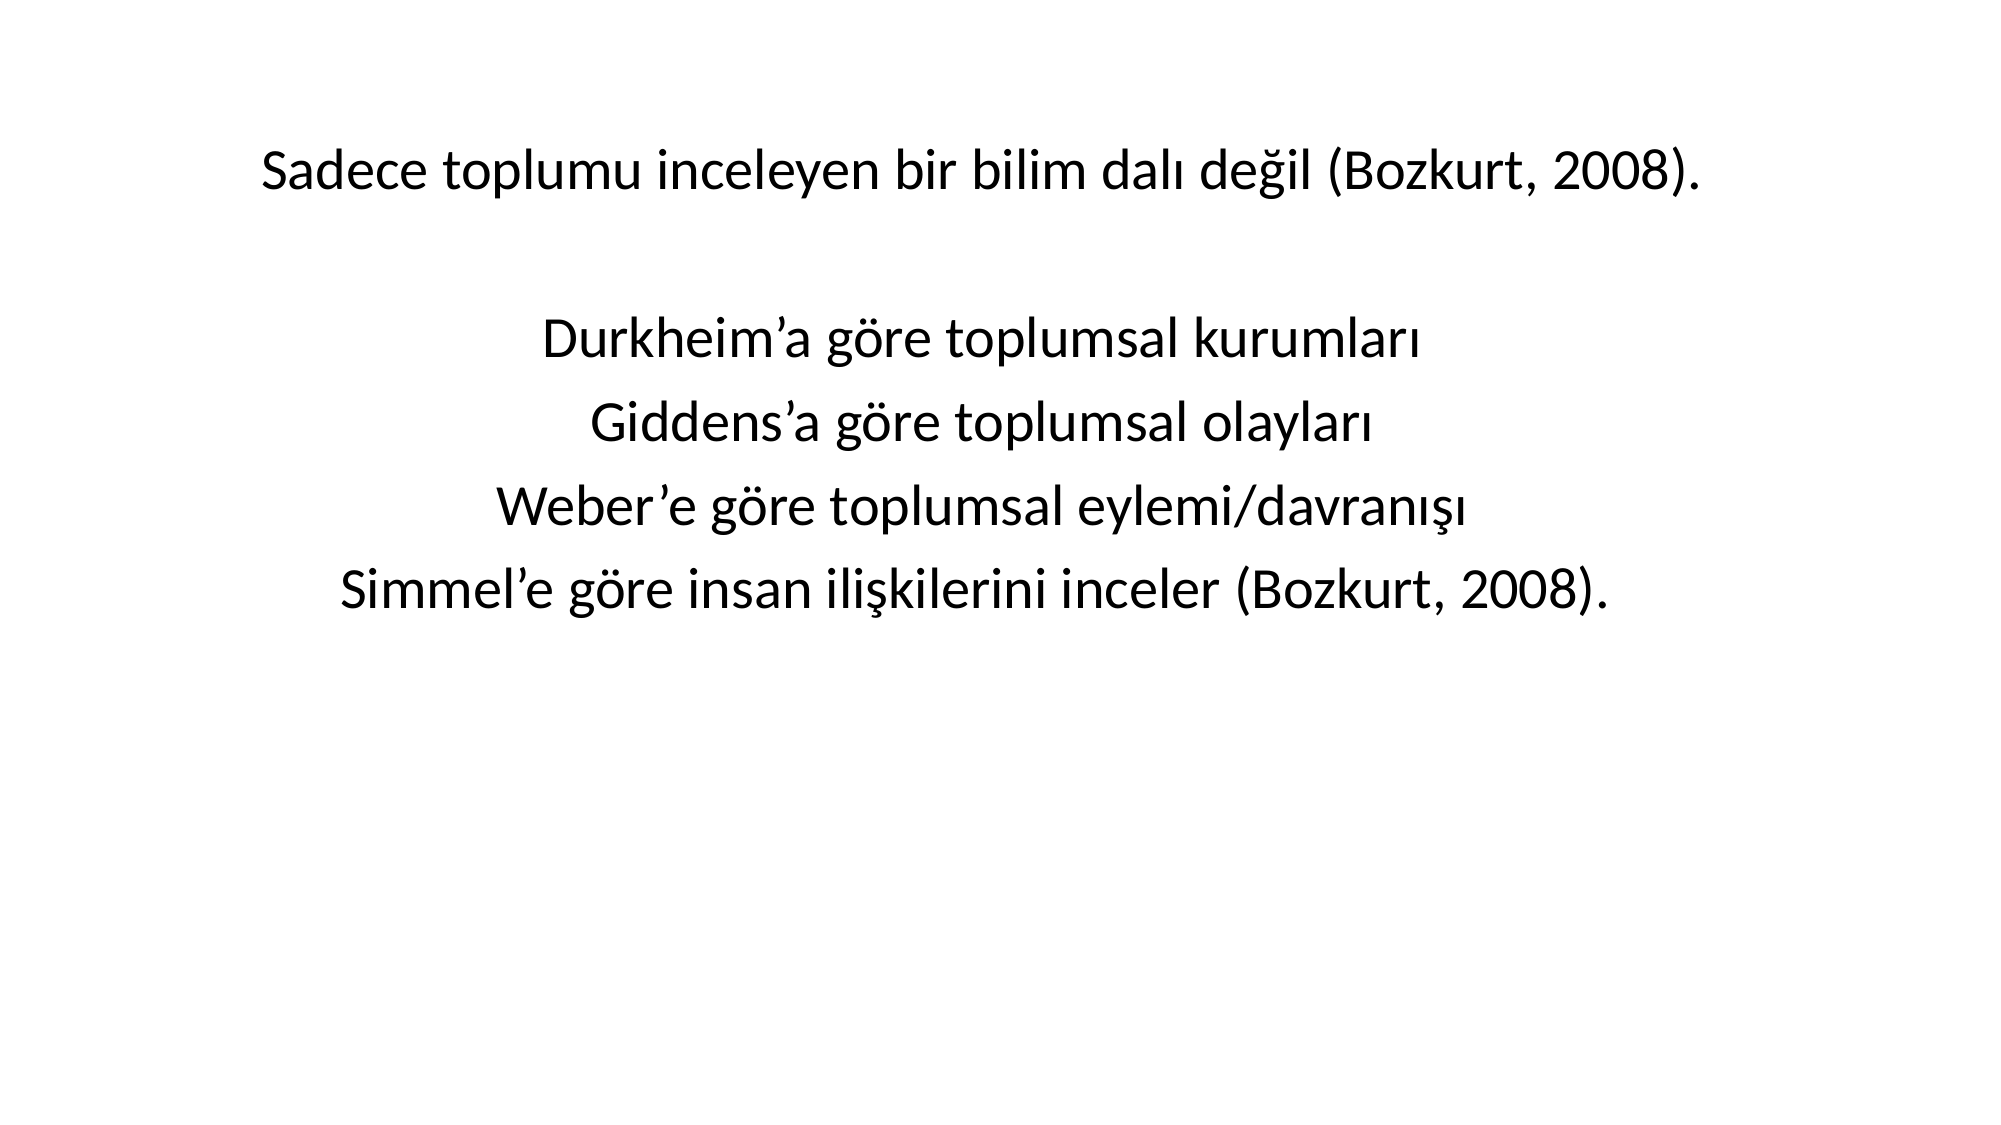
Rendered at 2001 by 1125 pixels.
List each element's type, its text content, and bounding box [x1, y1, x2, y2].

subtitle Sadece toplumu inceleyen bir bilim dalı değil (Bozkurt, 2008). Durkheim’a göre toplumsal kurumları Giddens’a göre toplumsal olayları Weber’e göre toplumsal eylemi/davranışı Simmel’e göre insan ilişkilerini inceler (Bozkurt, 2008). [232, 131, 1733, 404]
